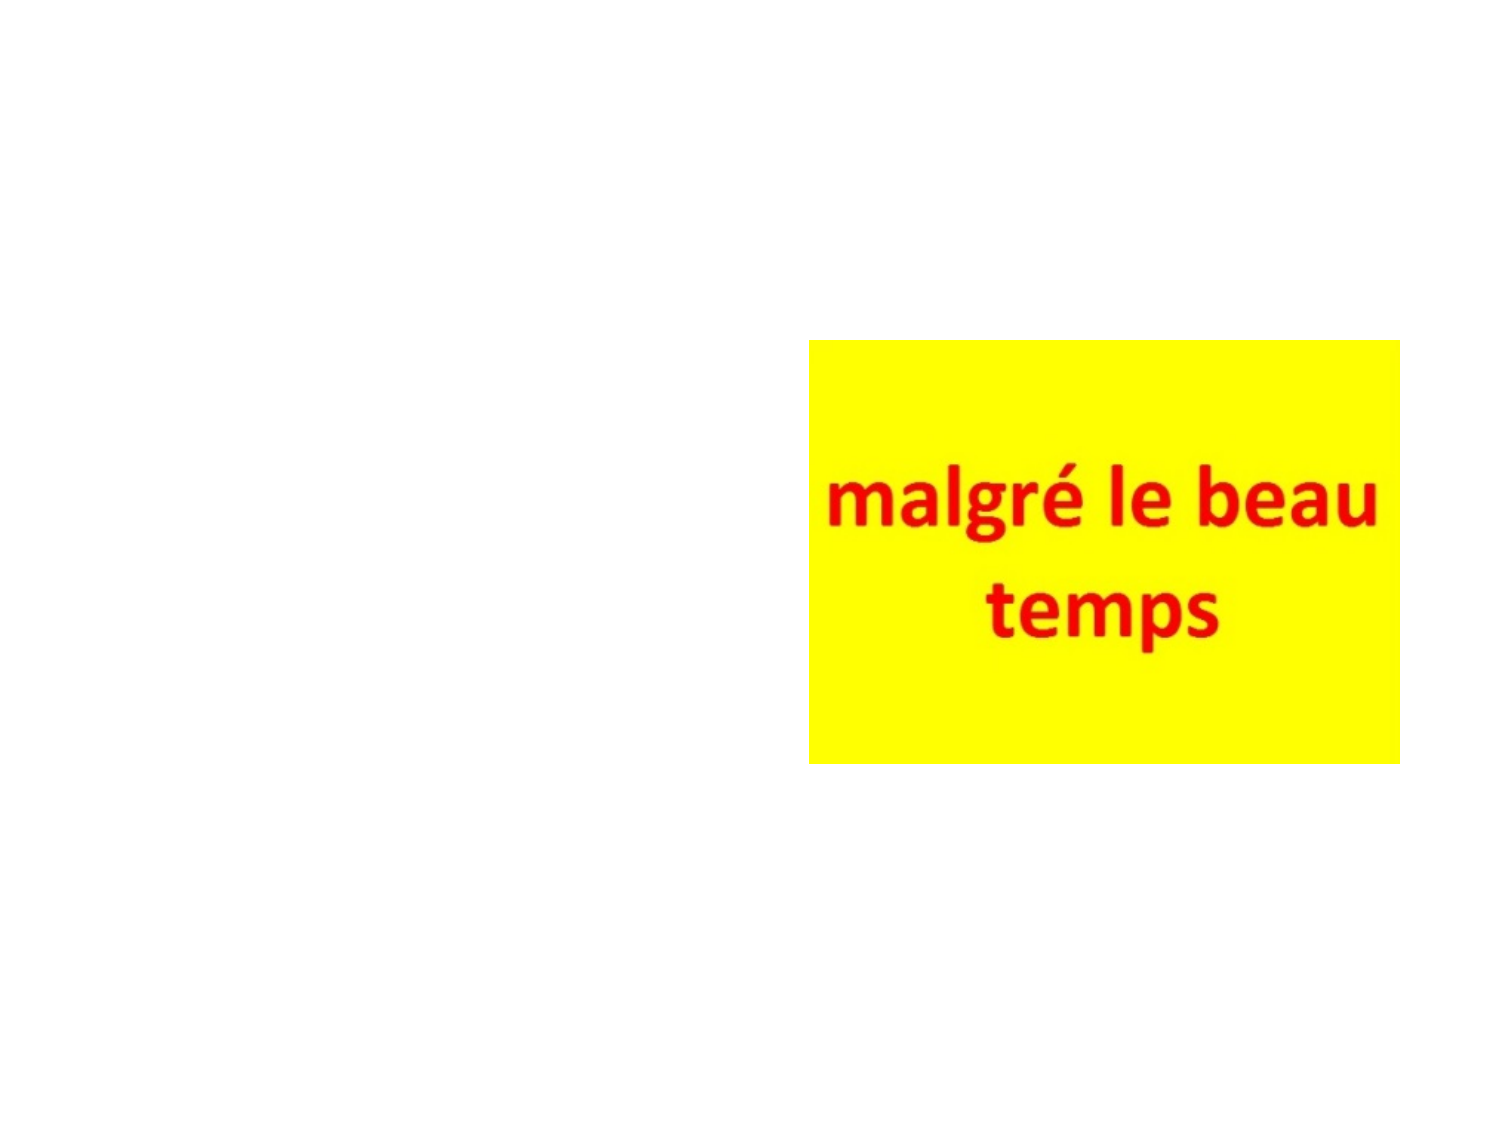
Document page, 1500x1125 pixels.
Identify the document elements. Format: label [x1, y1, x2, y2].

picture [808, 340, 1400, 764]
